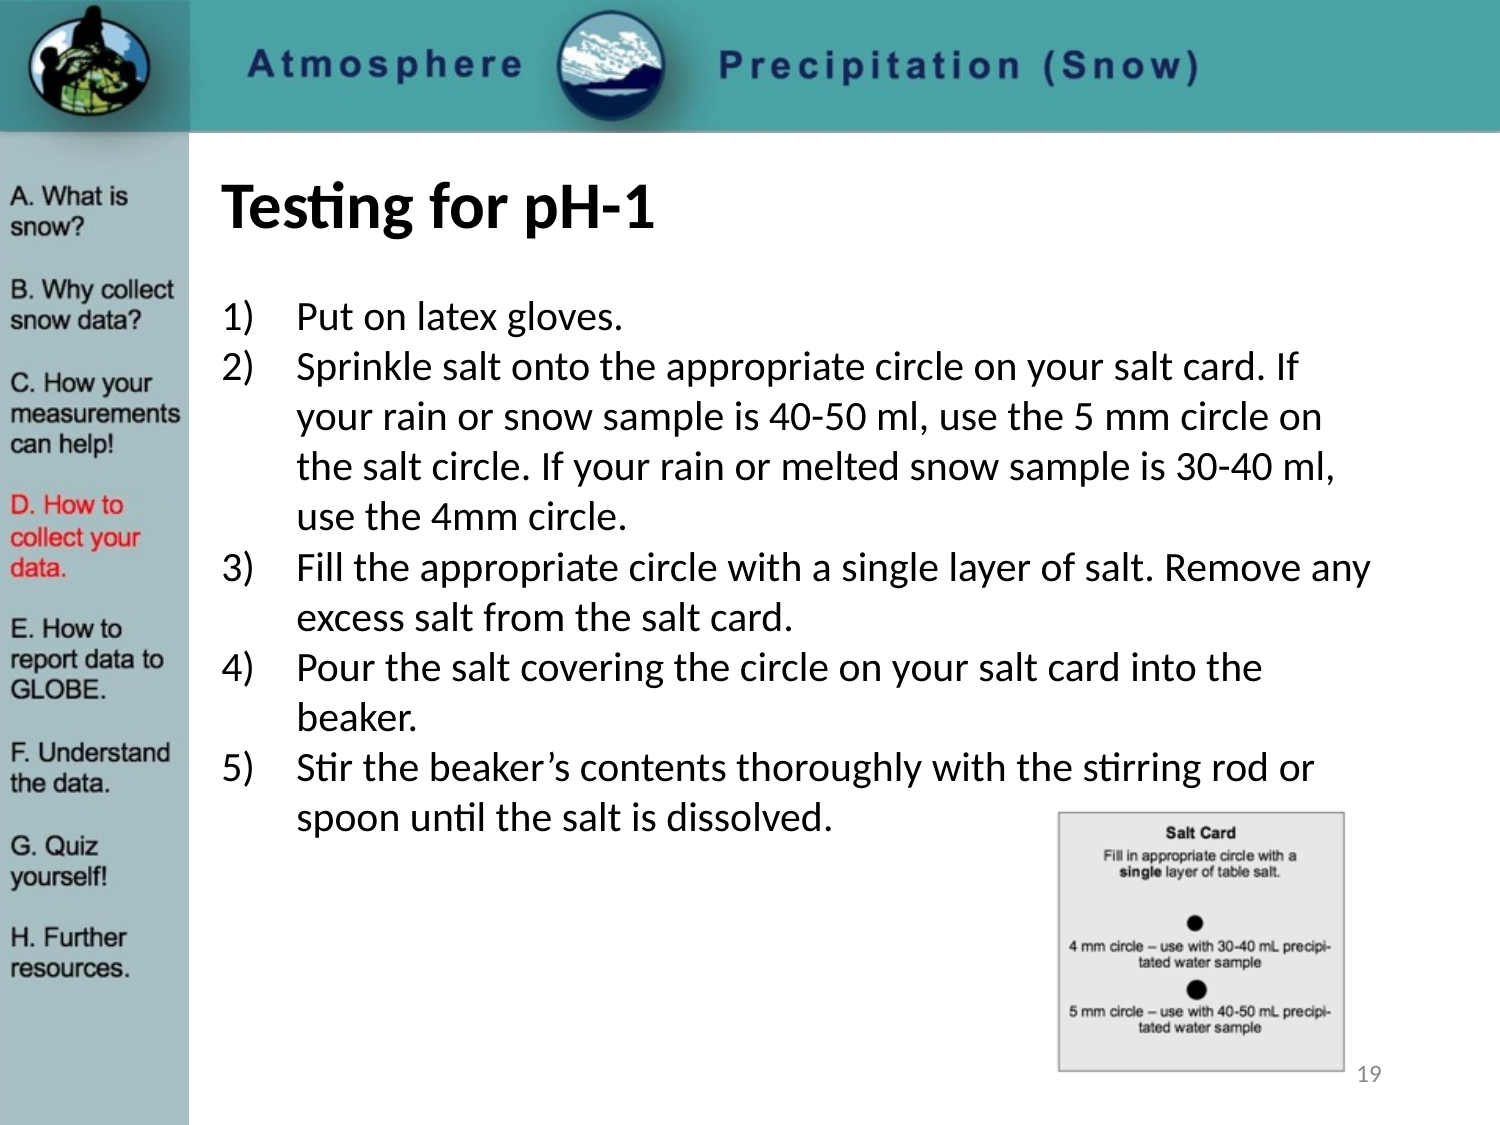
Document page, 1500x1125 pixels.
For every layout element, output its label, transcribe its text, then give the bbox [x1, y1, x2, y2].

title Testing for pH-1 [206, 140, 1500, 316]
slide_number 19 [1059, 1042, 1397, 1103]
picture [0, 0, 1500, 1125]
picture [1054, 808, 1353, 1081]
list Put on latex gloves. Sprinkle salt onto the appropriate circle on your salt card. If your rain or snow sample is 40-50 ml, use the 5 mm circle on the salt circle. If your rain or melted snow sample is 30-40 ml, use the 4mm circle. Fill the appropriate circle with a single layer of salt. Remove any excess salt from the salt card. Pour the salt covering the circle on your salt card into the beaker. Stir the beaker’s contents thoroughly with the stirring rod or spoon until the salt is dissolved. [206, 281, 1394, 996]
